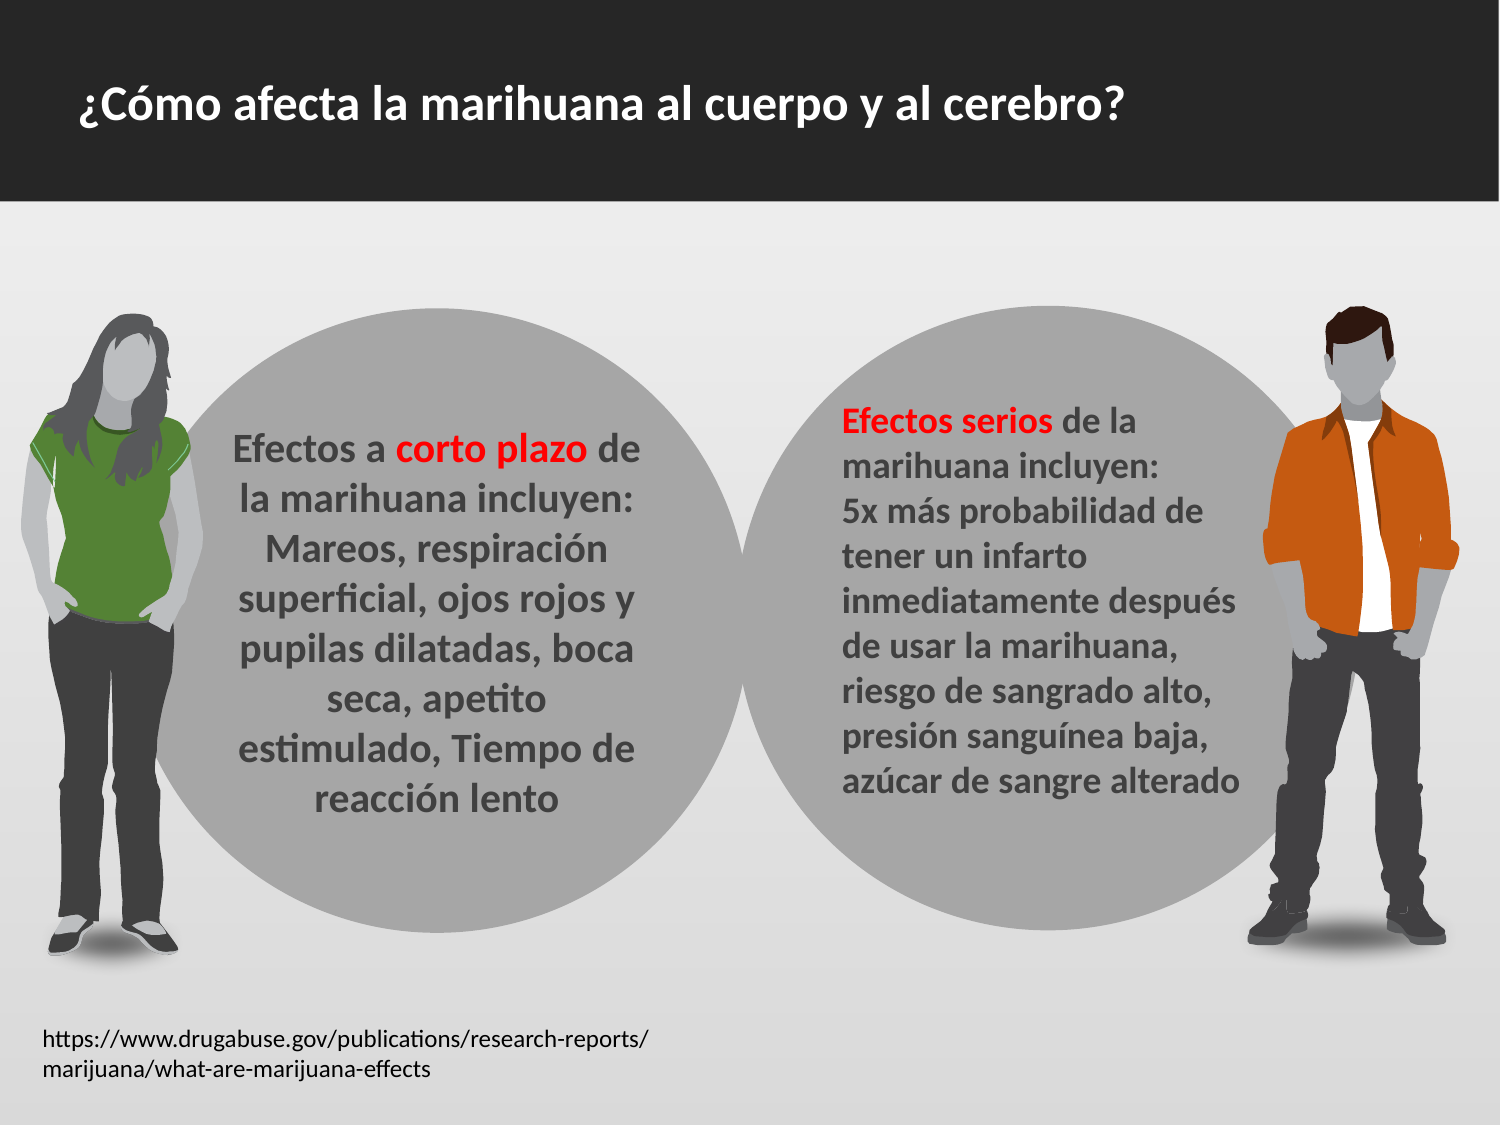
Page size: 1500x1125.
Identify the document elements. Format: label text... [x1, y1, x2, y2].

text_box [1203, 306, 1492, 971]
text_box https://www.drugabuse.gov/publications/research-reports/marijuana/what-are-marijuana-effects [27, 1015, 778, 1090]
text_box Efectos serios de la marihuana incluyen: 5x más probabilidad de tener un infarto inmediatamente después de usar la marihuana, riesgo de sangrado alto, presión sanguínea baja, azúcar de sangre alterado [742, 304, 1203, 932]
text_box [15, 313, 208, 979]
text_box ¿Cómo afecta la marihuana al cuerpo y al cerebro? [0, 0, 1500, 203]
text_box Efectos a corto plazo de la marihuana incluyen: Mareos, respiración superficial, ojos rojos y pupilas dilatadas, boca seca, apetito estimulado, Tiempo de reacción lento [208, 307, 751, 934]
